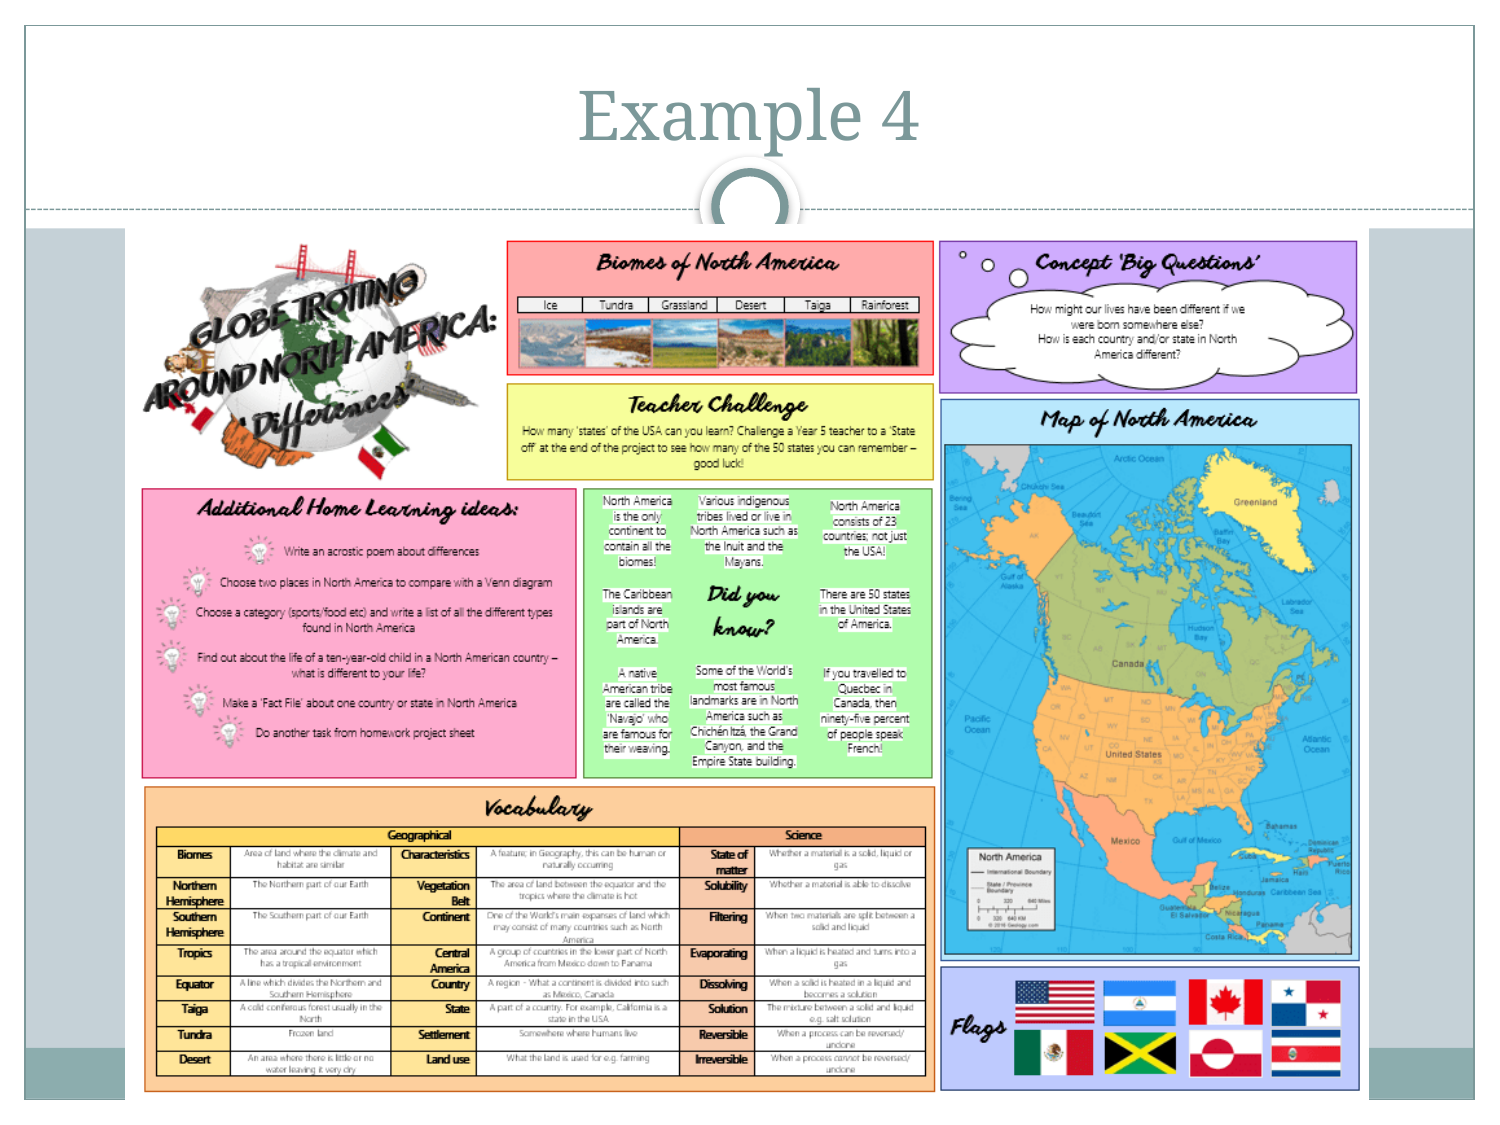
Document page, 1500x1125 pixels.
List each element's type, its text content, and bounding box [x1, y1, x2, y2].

picture [124, 224, 1370, 1101]
title Example 4 [49, 37, 1450, 162]
